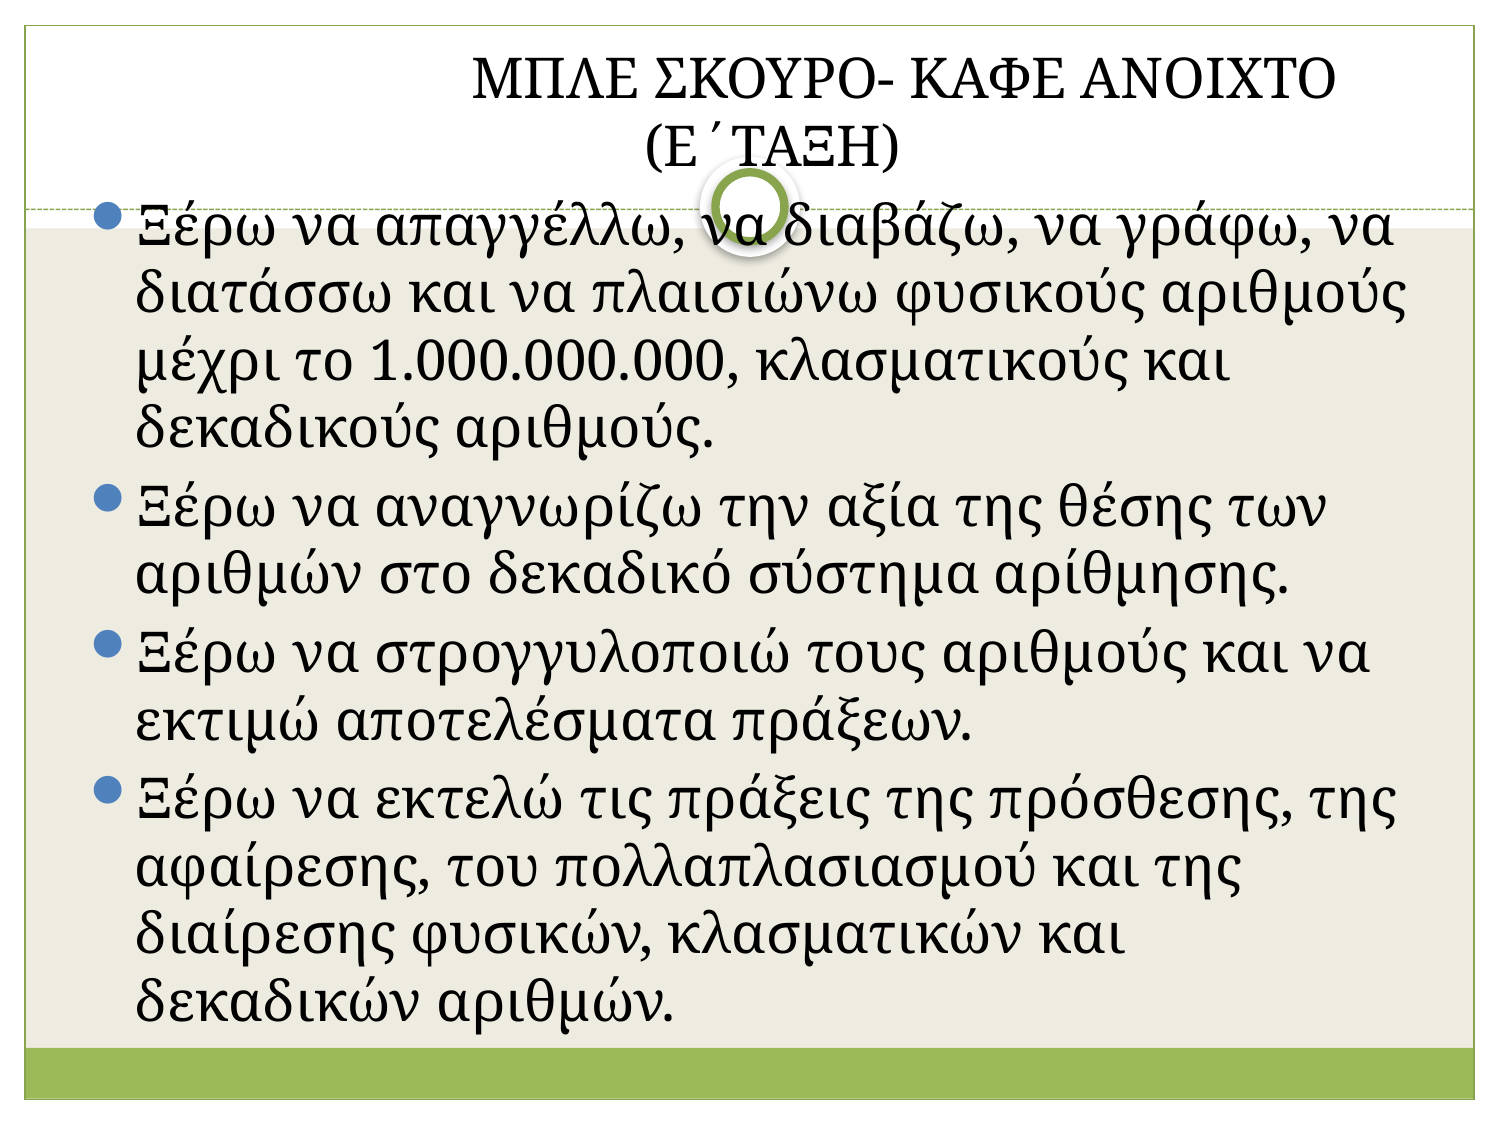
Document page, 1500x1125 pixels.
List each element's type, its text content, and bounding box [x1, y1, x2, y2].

list ΜΠΛΕ ΣΚΟΥΡΟ- ΚΑΦΕ ΑΝΟΙΧΤΟ (Ε΄ΤΑΞΗ) Ξέρω να απαγγέλλω, να διαβάζω, να γράφω, να διατάσσω και να πλαισιώνω φυσικούς αριθμούς μέχρι το 1.000.000.000, κλασματικούς και δεκαδικούς αριθμούς. Ξέρω να αναγνωρίζω την αξία της θέσης των αριθμών στο δεκαδικό σύστημα αρίθμησης. Ξέρω να στρογγυλοποιώ τους αριθμούς και να εκτιμώ αποτελέσματα πράξεων. Ξέρω να εκτελώ τις πράξεις της πρόσθεσης, της αφαίρεσης, του πολλαπλασιασμού και της διαίρεσης φυσικών, κλασματικών και δεκαδικών αριθμών. [75, 35, 1425, 1090]
